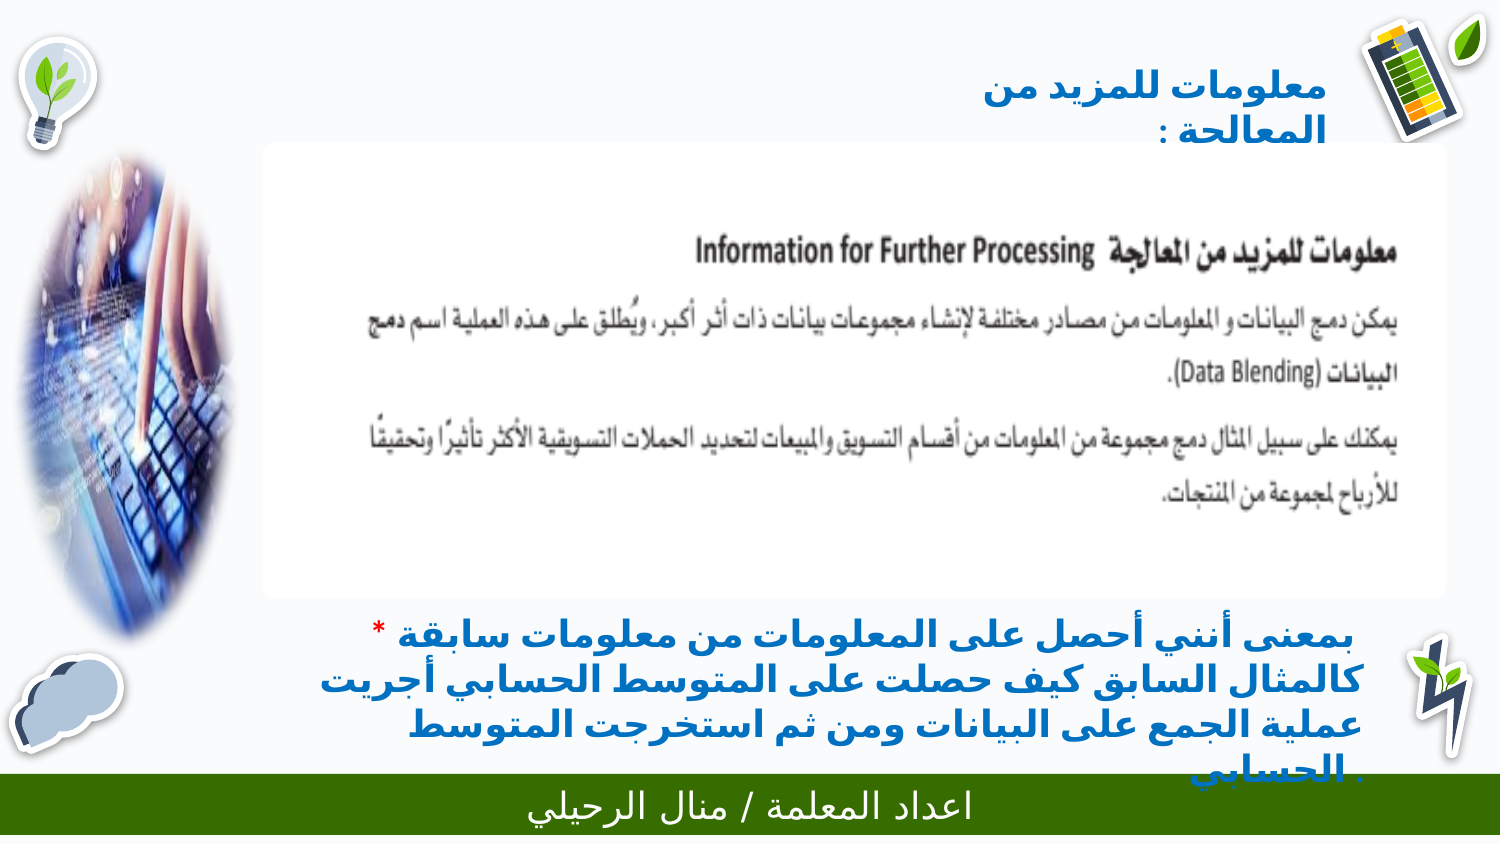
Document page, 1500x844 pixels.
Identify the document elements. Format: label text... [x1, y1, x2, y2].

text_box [16, 42, 91, 135]
text_box * بمعنى أنني أحصل على المعلومات من معلومات سابقة كالمثال السابق كيف حصلت على المتوسط الحسابي أجريت عملية الجمع على البيانات ومن ثم استخرجت المتوسط الحسابي . [272, 602, 1380, 833]
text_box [8, 665, 121, 731]
subtitle اعداد المعلمة / منال الرحيلي [0, 773, 1500, 835]
text_box معلومات للمزيد من المعالجة : [916, 43, 1343, 143]
picture [282, 163, 1426, 579]
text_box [1416, 644, 1473, 750]
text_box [1449, 19, 1489, 60]
picture [10, 137, 241, 657]
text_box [1382, 25, 1439, 130]
